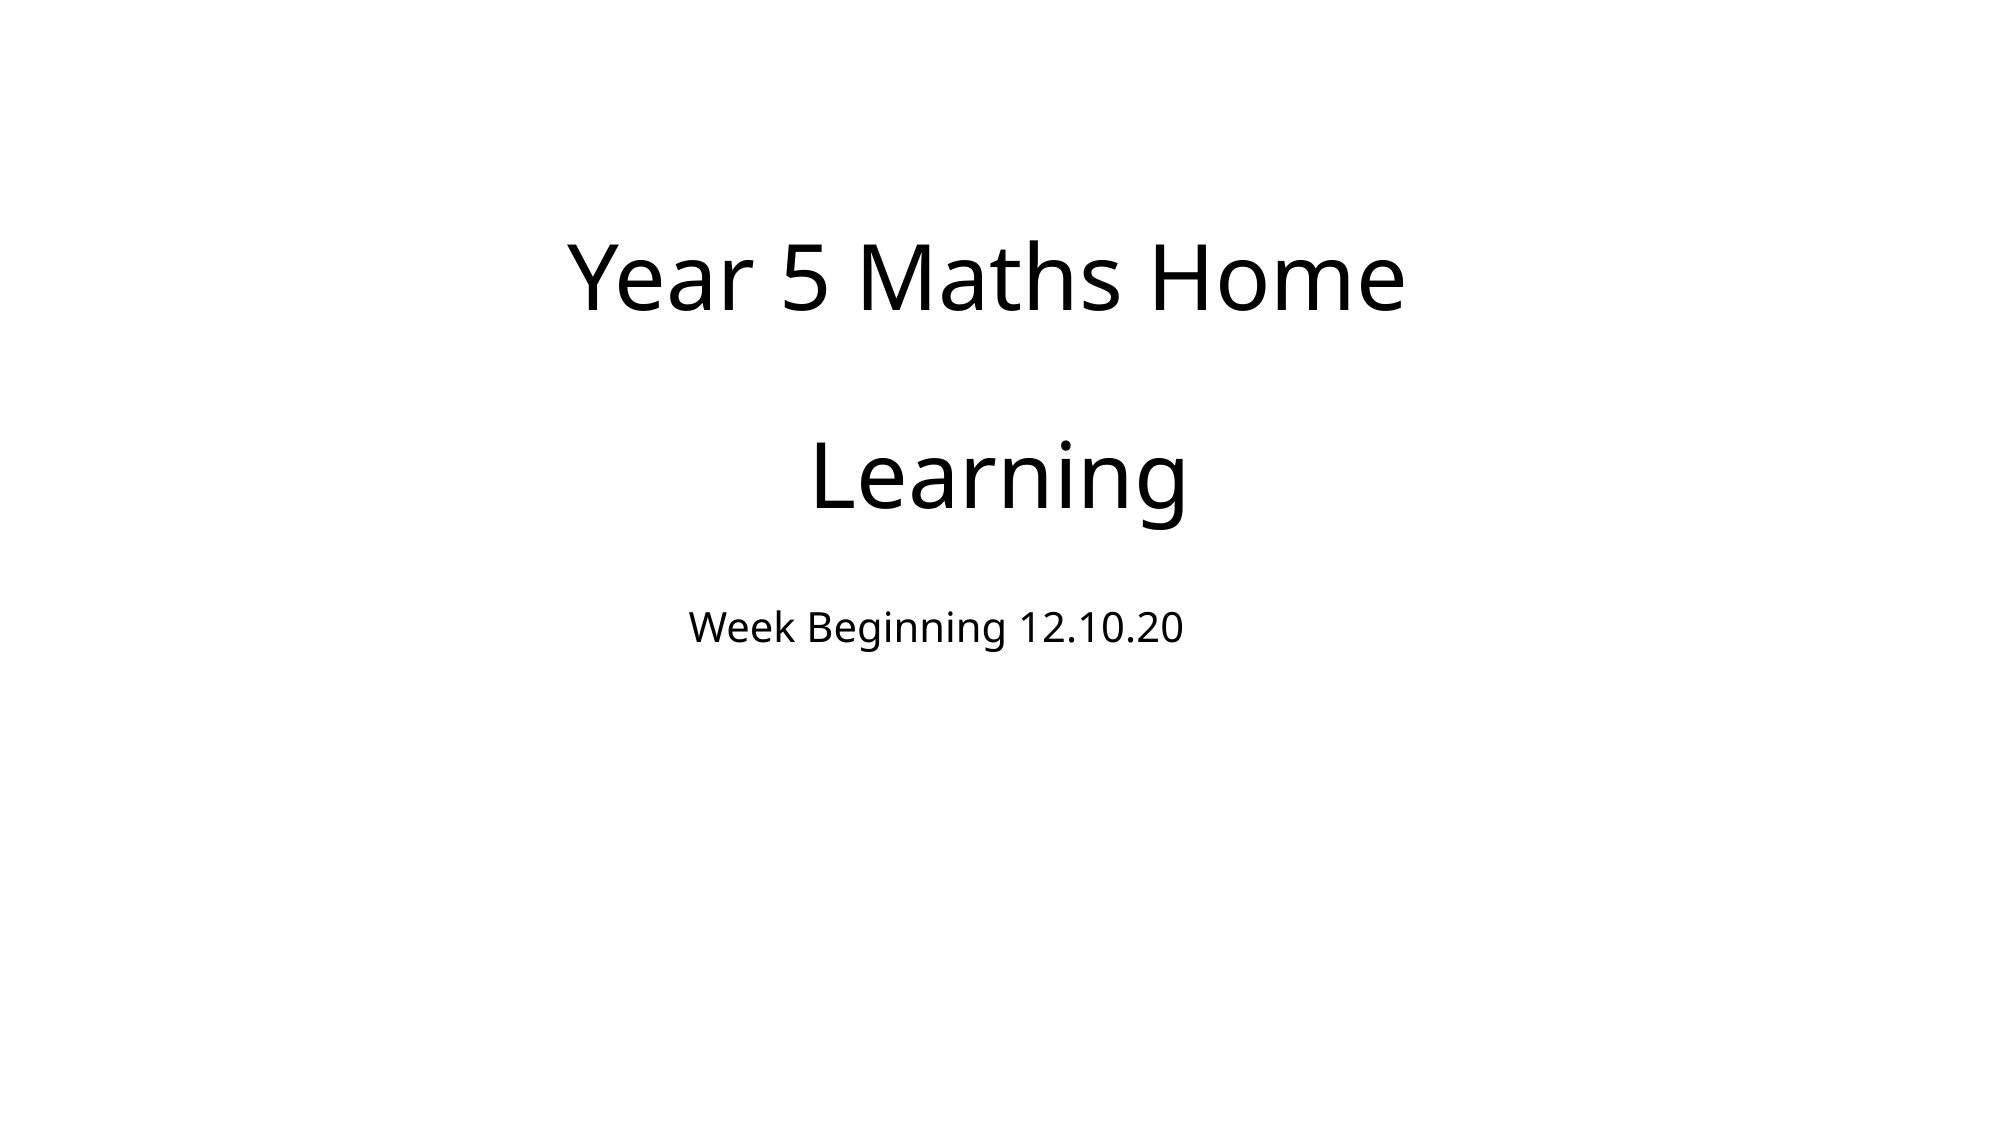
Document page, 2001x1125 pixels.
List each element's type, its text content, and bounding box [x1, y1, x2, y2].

text_box Year 5 Maths Home Learning [249, 184, 1750, 576]
text_box Week Beginning 12.10.20 [673, 599, 2000, 872]
